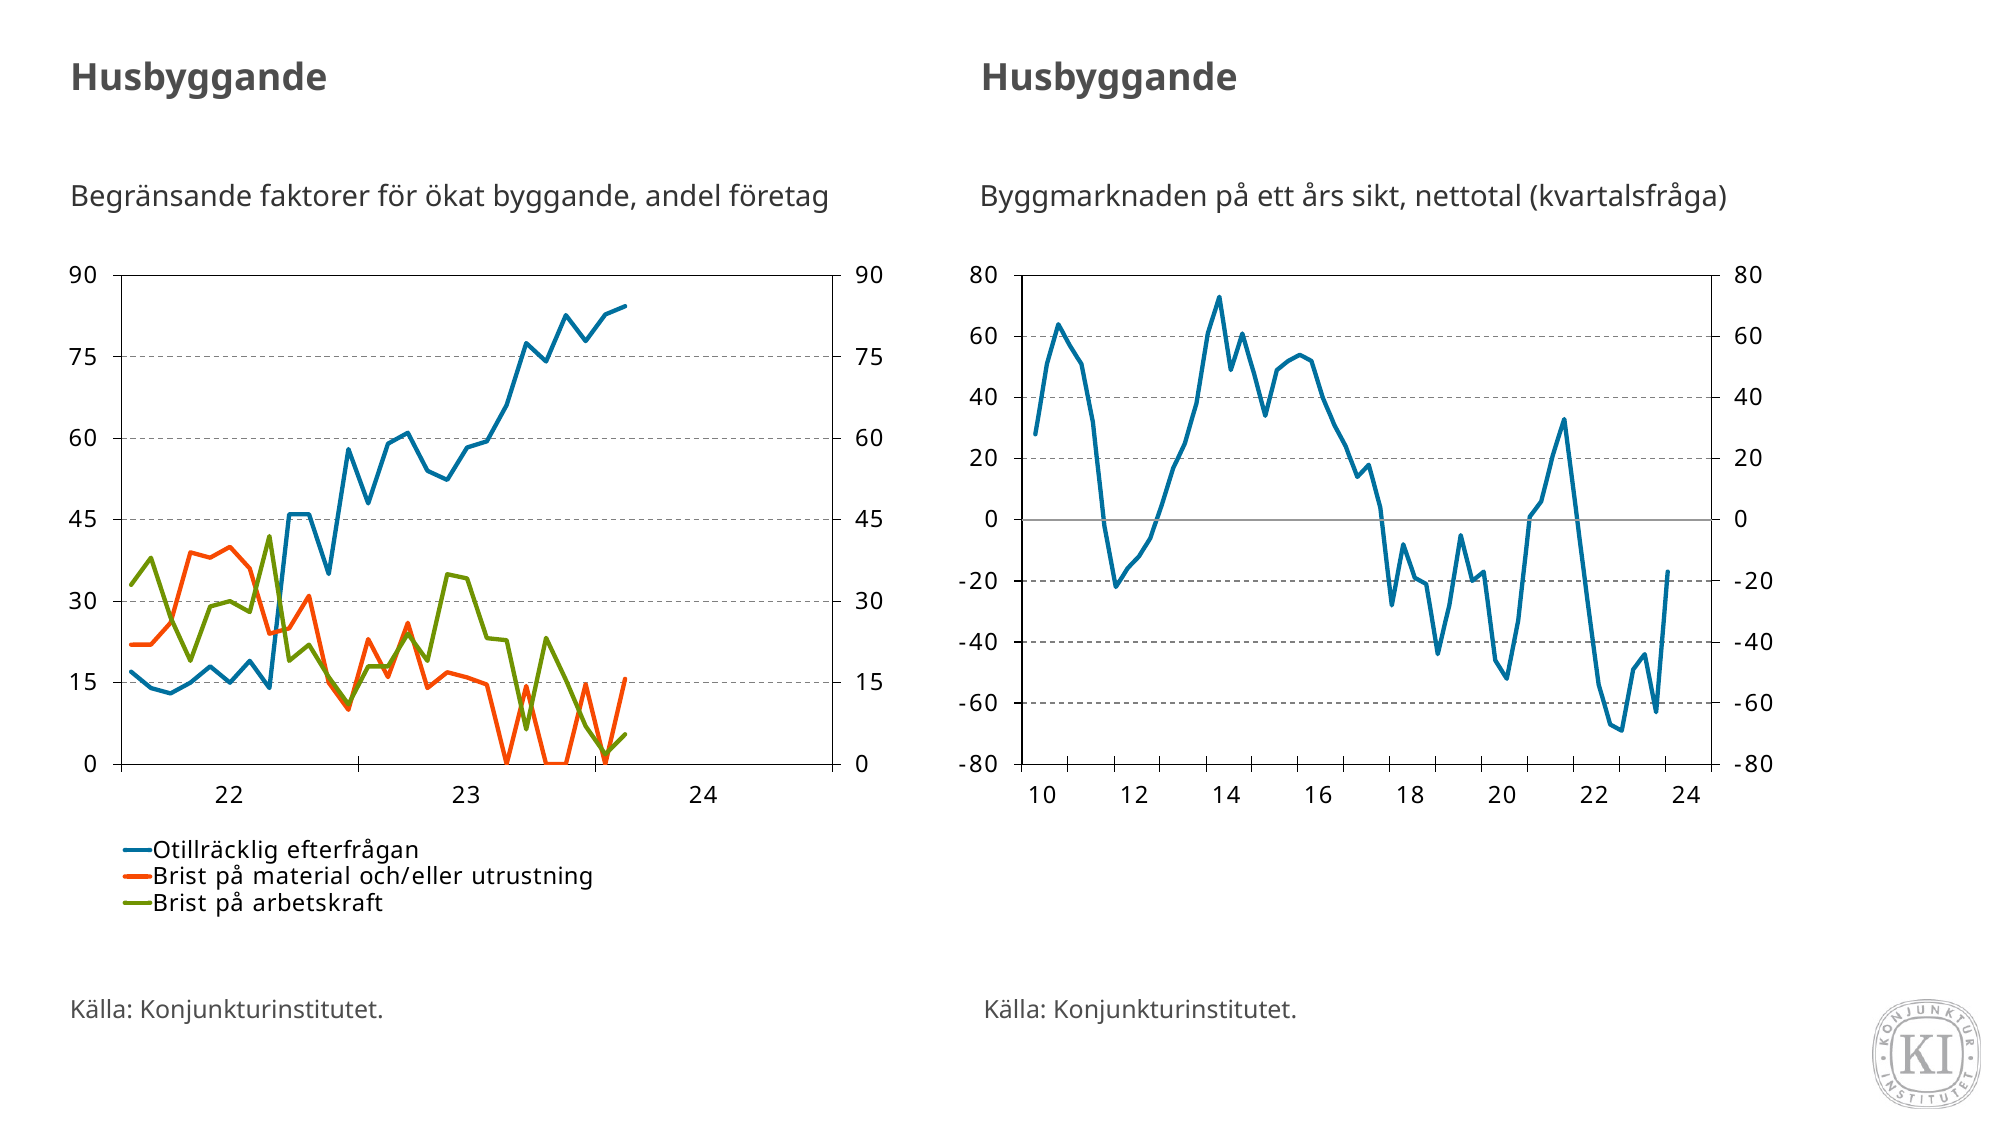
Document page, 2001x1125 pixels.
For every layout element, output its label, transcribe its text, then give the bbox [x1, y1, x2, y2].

subtitle Källa: Konjunkturinstitutet. [55, 986, 938, 1105]
list Källa: Konjunkturinstitutet. [968, 986, 1852, 1105]
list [941, 249, 1829, 837]
list Byggmarknaden på ett års sikt, nettotal (kvartalsfråga) [964, 137, 1848, 220]
title Husbyggande [55, 45, 938, 128]
list Begränsande faktorer för ökat byggande, andel företag [55, 137, 938, 220]
list Husbyggande [965, 45, 1849, 129]
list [51, 249, 939, 945]
picture [1872, 999, 1981, 1109]
